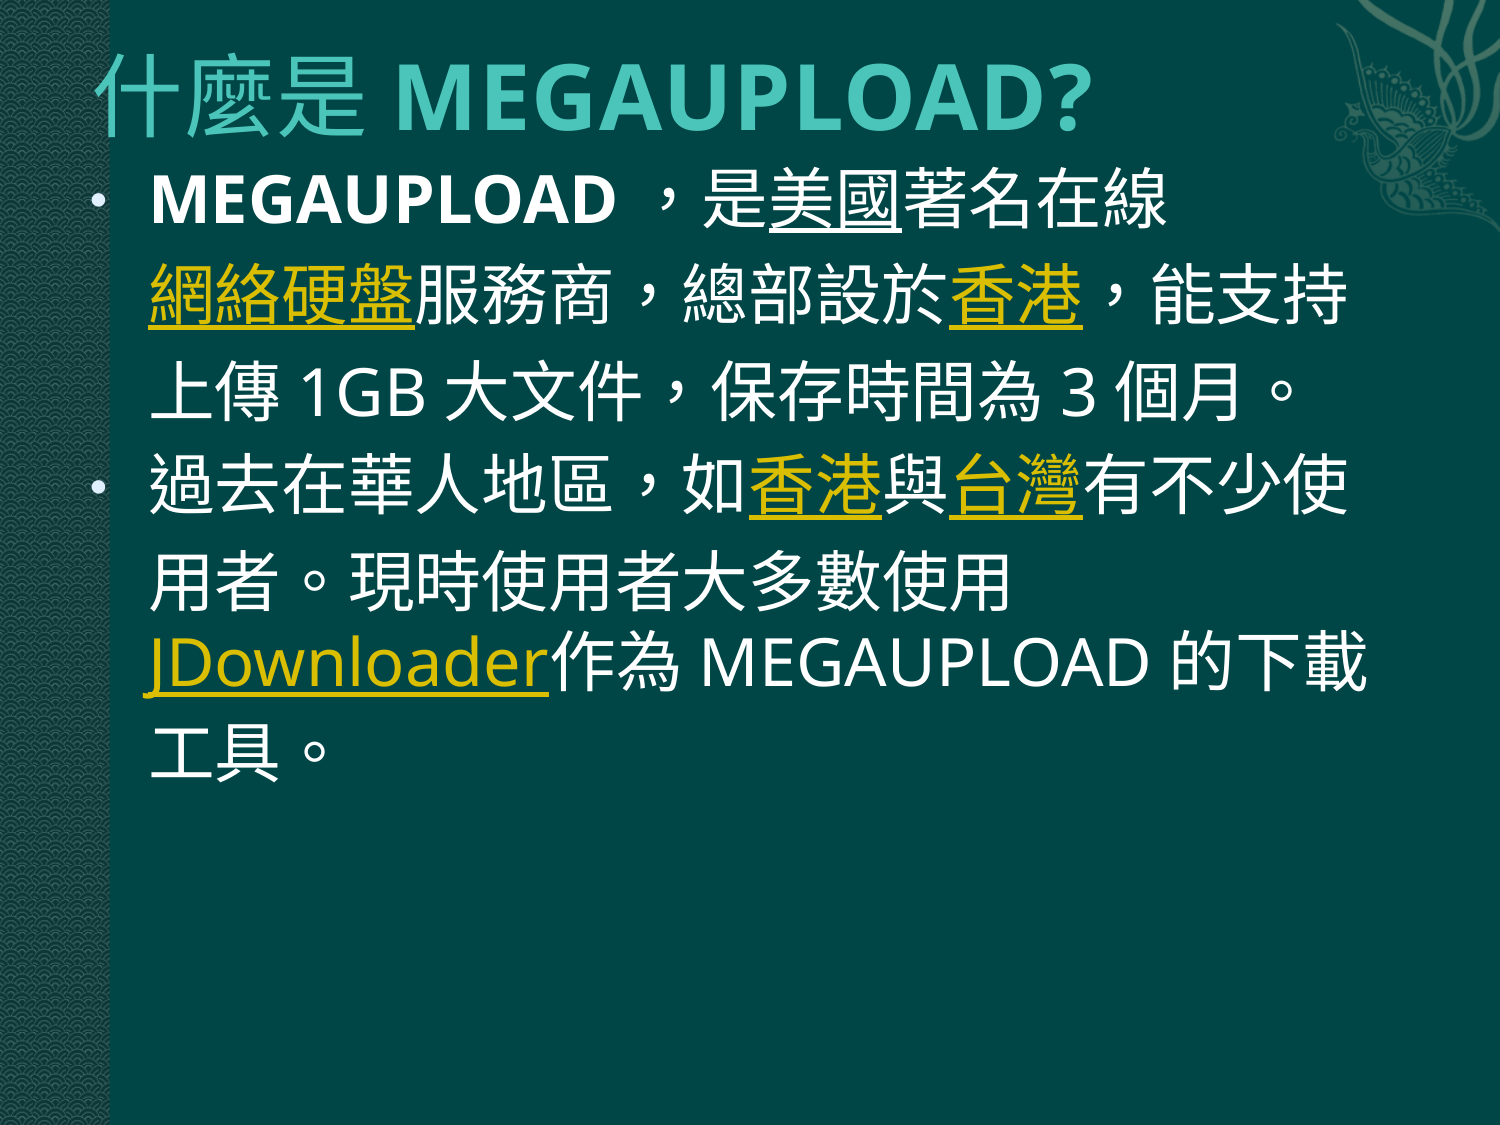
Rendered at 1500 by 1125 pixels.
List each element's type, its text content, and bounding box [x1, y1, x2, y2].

title 什麼是MEGAUPLOAD? [76, 0, 1353, 148]
list MEGAUPLOAD，是美國著名在線網絡硬盤服務商，總部設於香港，能支持上傳1GB大文件，保存時間為3個月。 過去在華人地區，如香港與台灣有不少使用者。現時使用者大多數使用JDownloader作為MEGAUPLOAD的下載工具。 [76, 148, 1427, 892]
picture [0, 0, 110, 1125]
